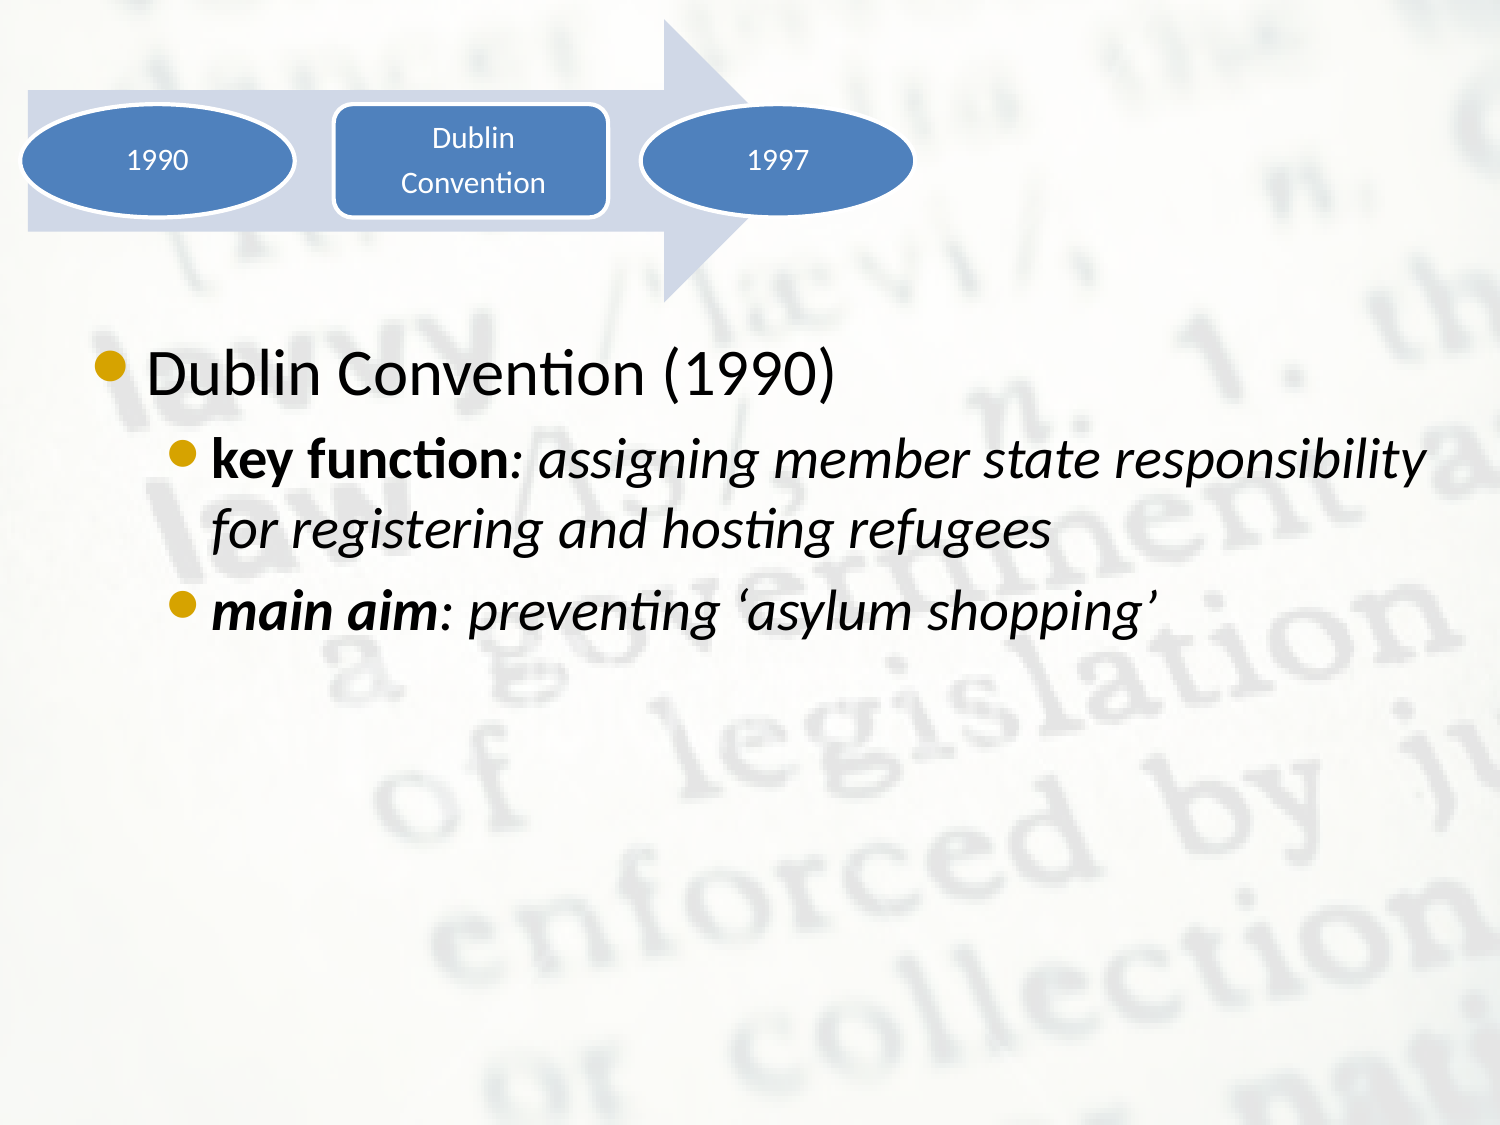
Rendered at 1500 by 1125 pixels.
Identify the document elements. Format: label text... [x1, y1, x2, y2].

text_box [0, 18, 916, 303]
list Dublin Convention (1990) key function: assigning member state responsibility for registering and hosting refugees main aim: preventing ‘asylum shopping’ [75, 321, 1459, 799]
